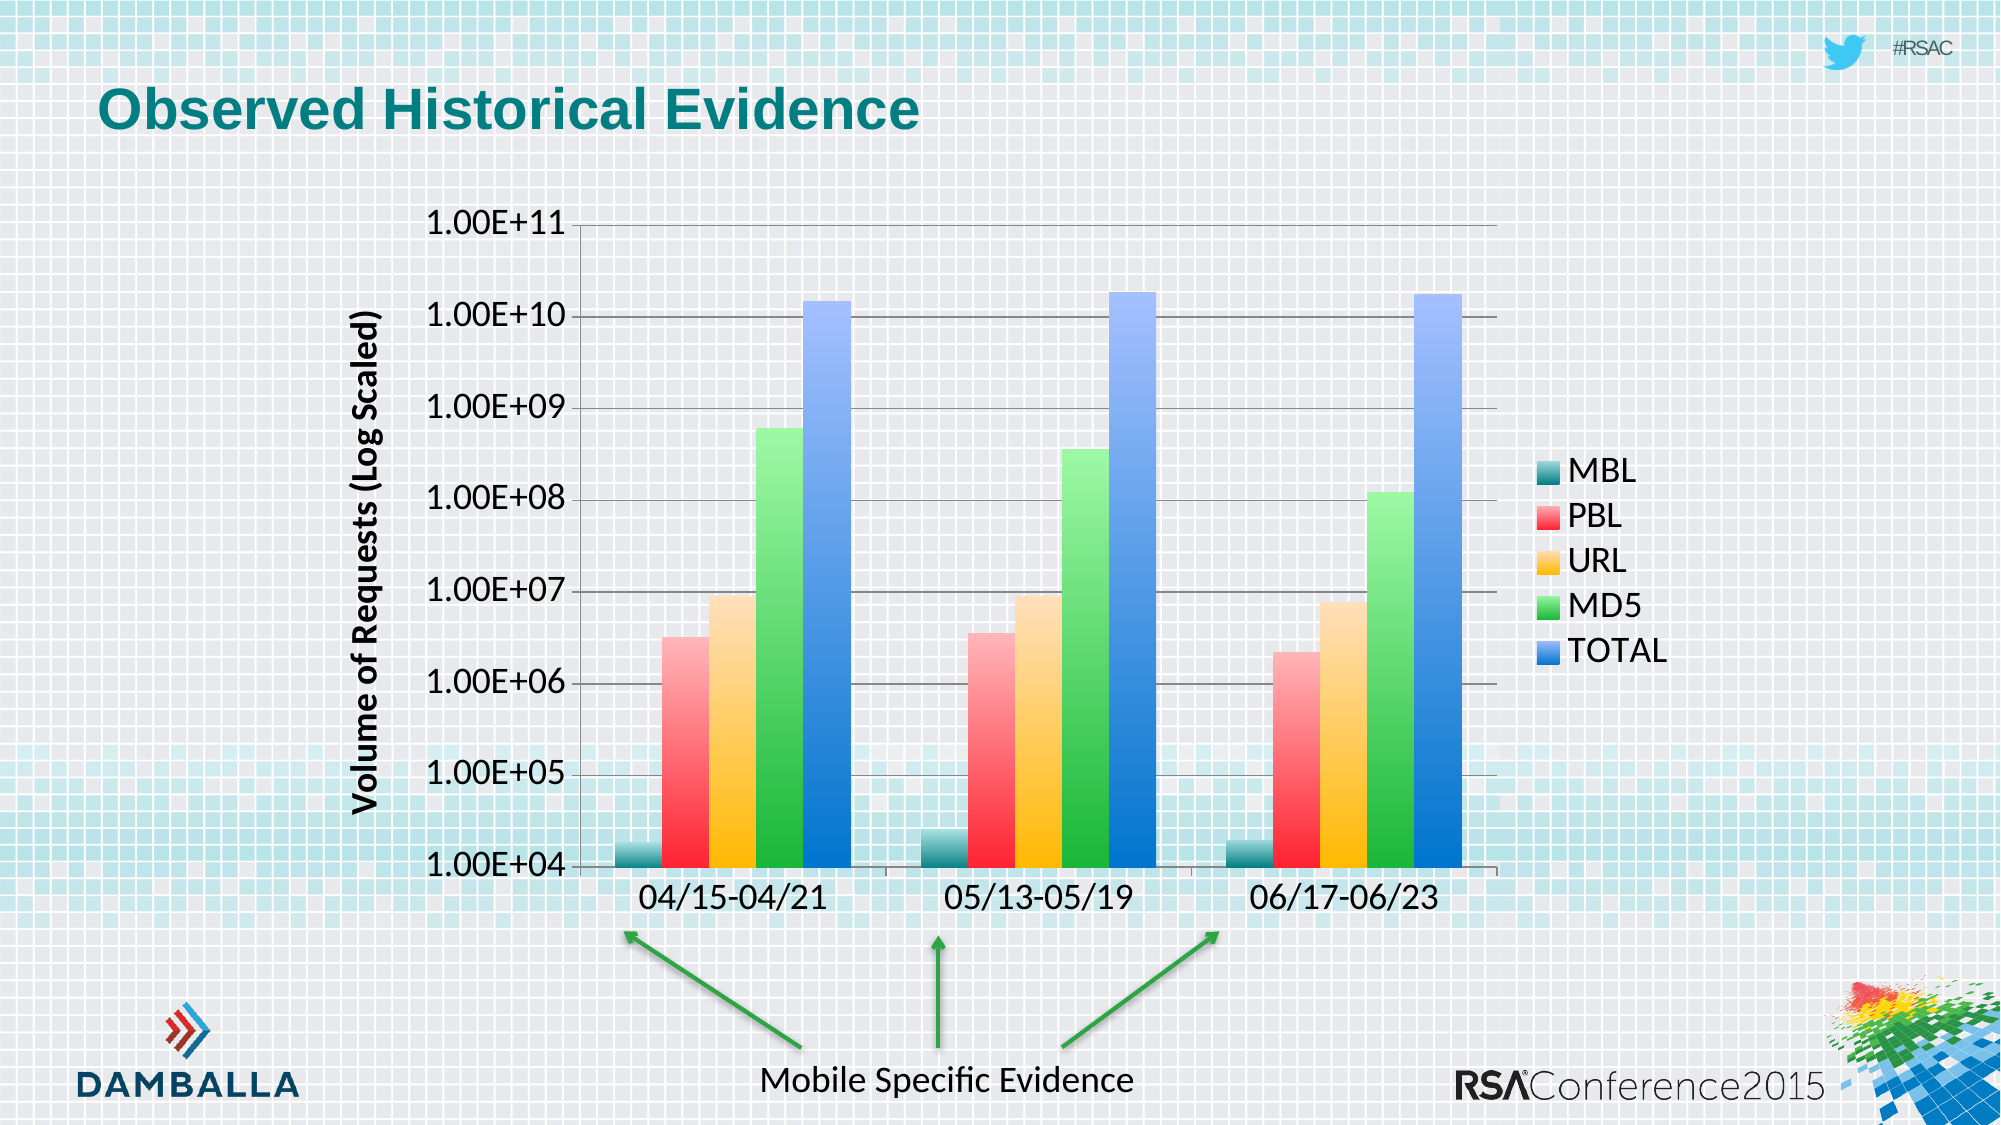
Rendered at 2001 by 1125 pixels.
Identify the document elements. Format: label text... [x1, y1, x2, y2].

picture [0, 0, 2001, 1125]
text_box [623, 931, 1220, 1109]
chart [310, 191, 1693, 935]
title Observed Historical Evidence [82, 16, 1874, 204]
